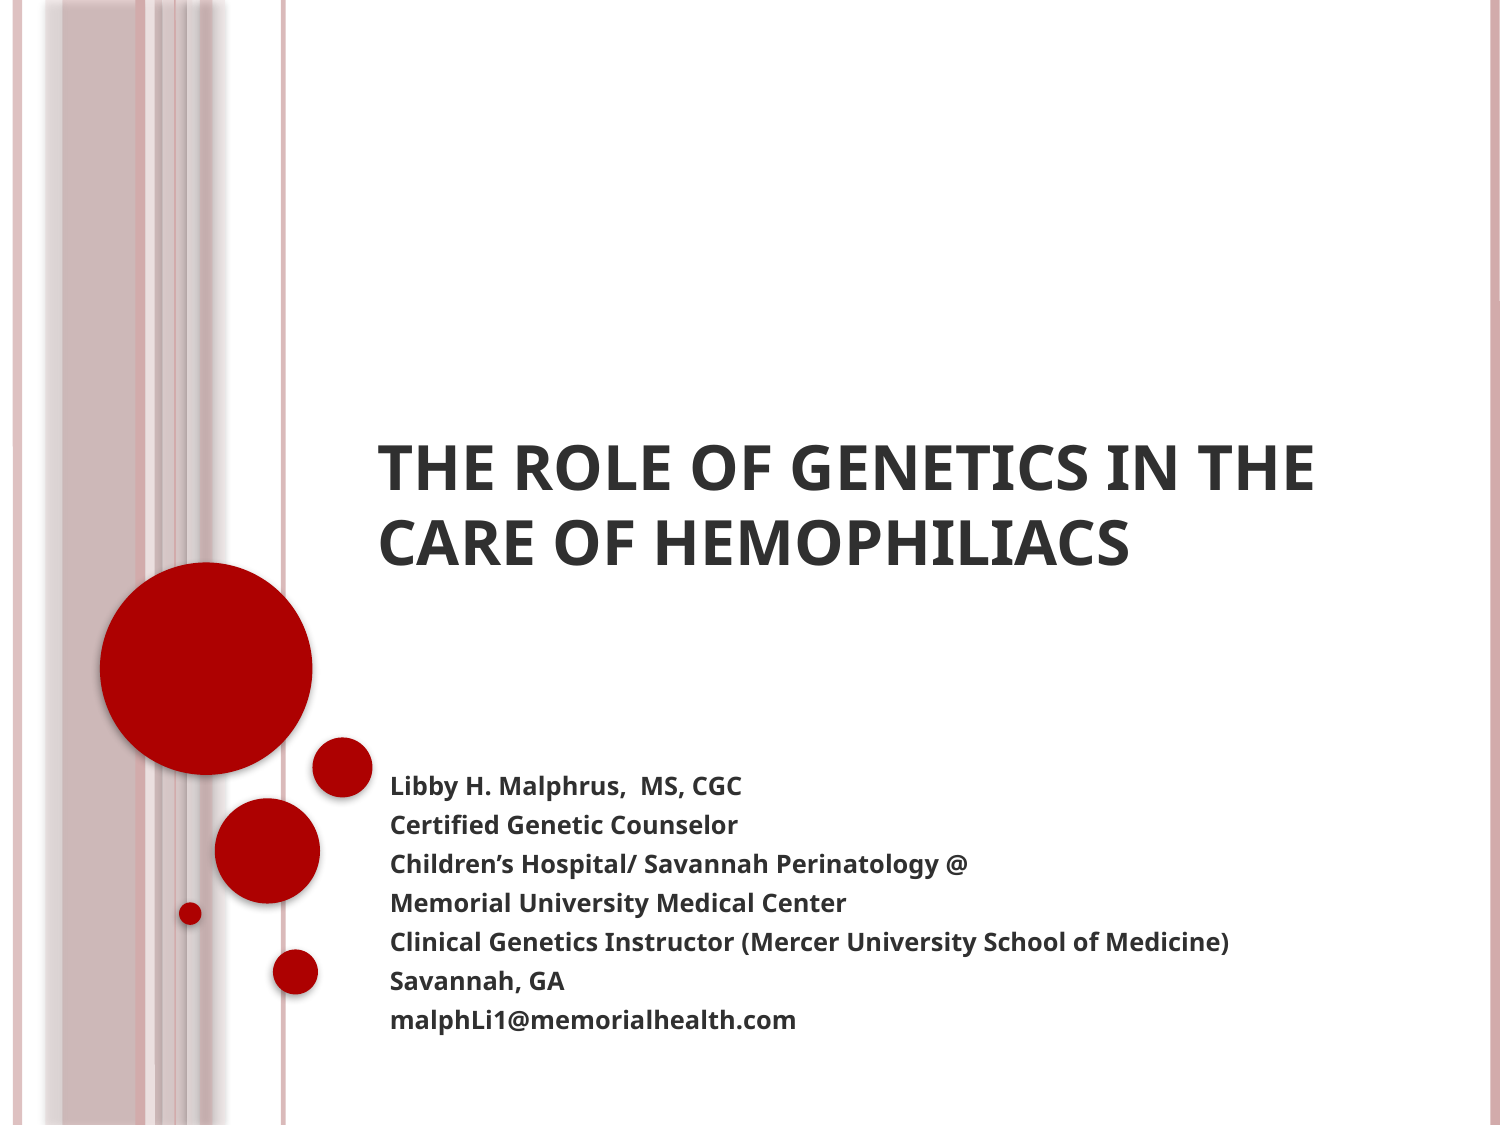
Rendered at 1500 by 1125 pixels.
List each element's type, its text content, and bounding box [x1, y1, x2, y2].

title The role of genetics in the care of Hemophiliacs [362, 275, 1375, 586]
subtitle Libby H. Malphrus, MS, CGC Certified Genetic Counselor Children’s Hospital/ Savannah Perinatology @ Memorial University Medical Center Clinical Genetics Instructor (Mercer University School of Medicine) Savannah, GA malphLi1@memorialhealth.com [375, 762, 1438, 1046]
